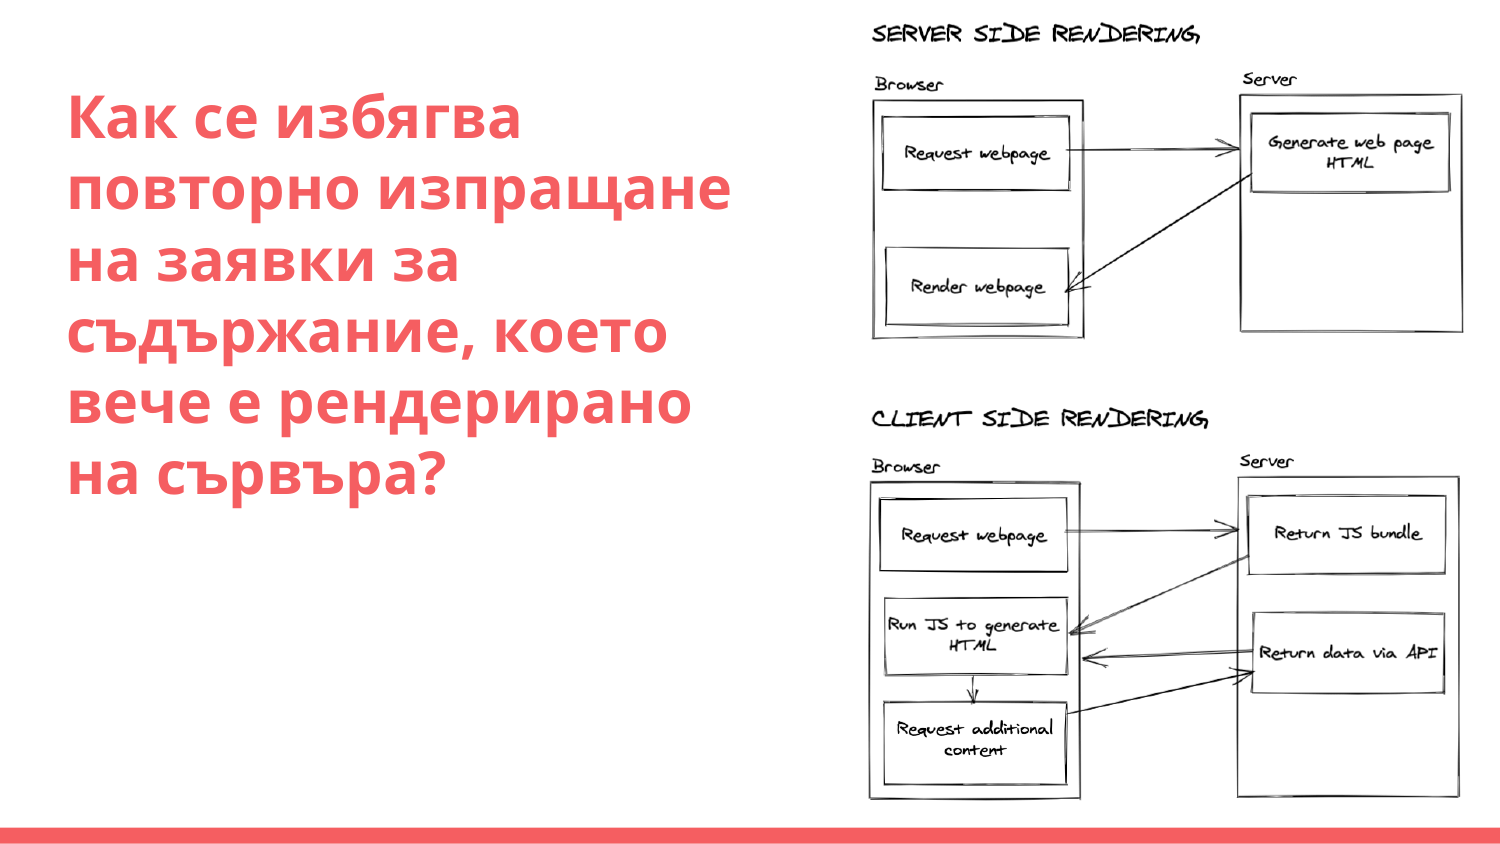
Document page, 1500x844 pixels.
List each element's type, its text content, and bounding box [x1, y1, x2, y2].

title Как се избягва повторно изпращане на заявки за съдържание, което вече е рендерирано на сървъра? [51, 64, 750, 580]
picture [860, 11, 1474, 811]
